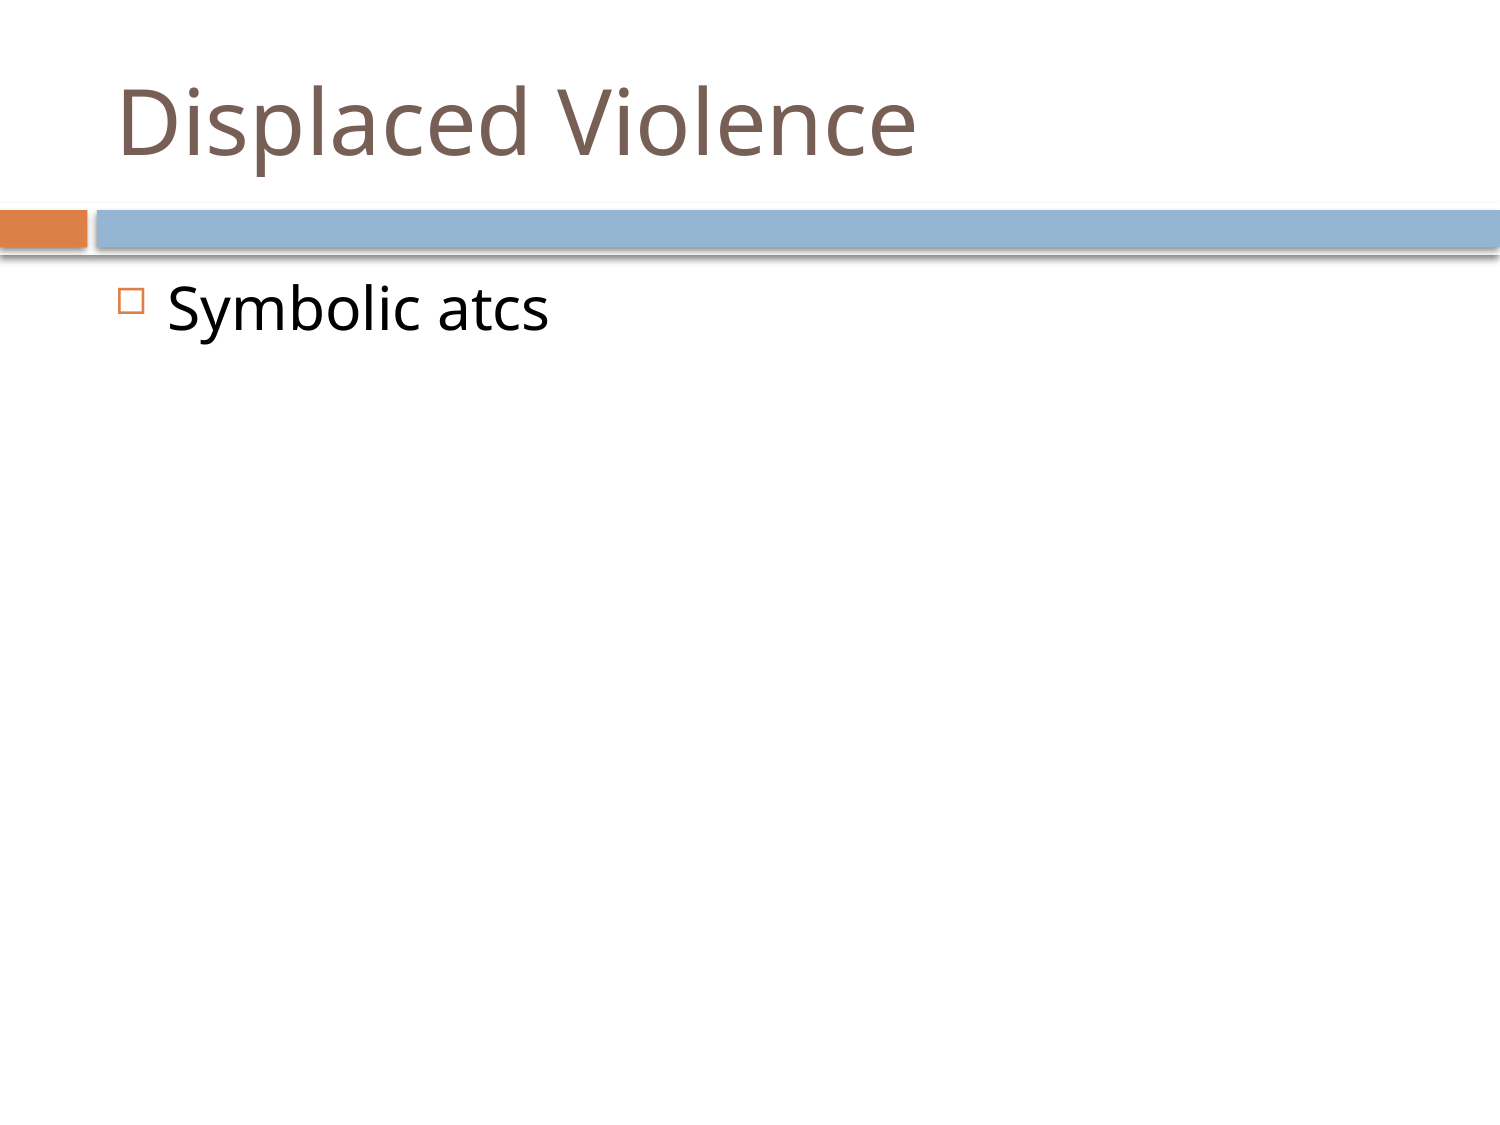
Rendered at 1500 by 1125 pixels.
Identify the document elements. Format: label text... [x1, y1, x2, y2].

title Displaced Violence [100, 37, 1438, 200]
list Symbolic atcs [100, 262, 1438, 1000]
